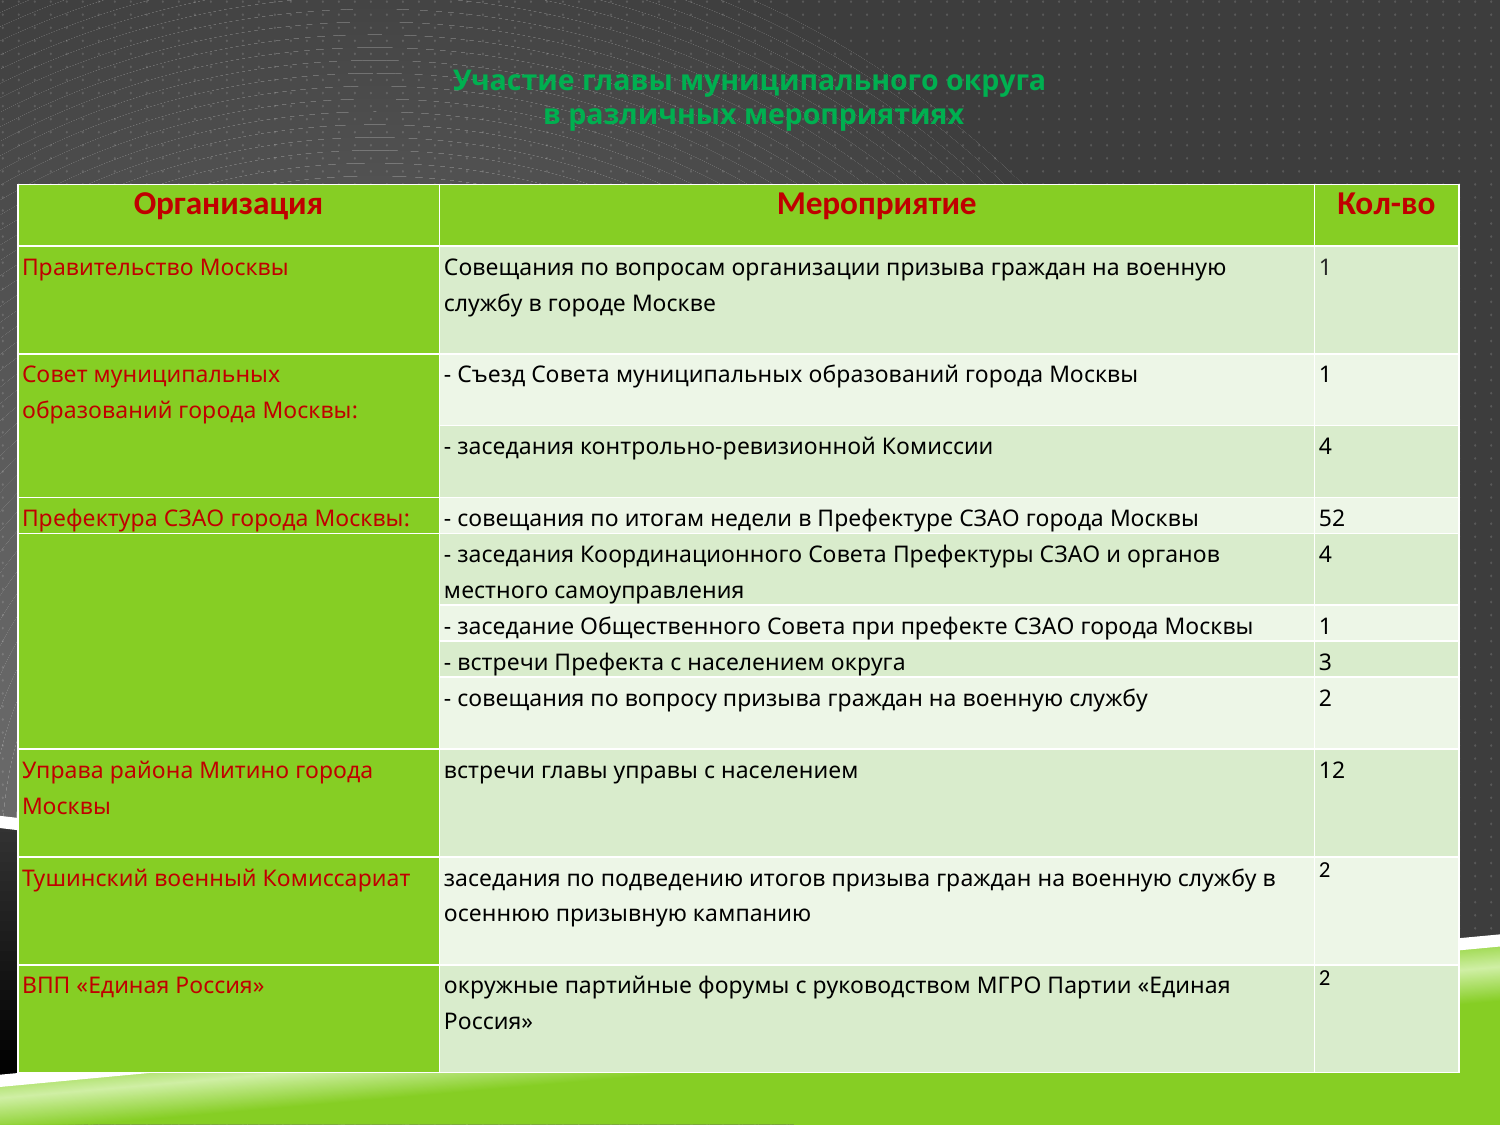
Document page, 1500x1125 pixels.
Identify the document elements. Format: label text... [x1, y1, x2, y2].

table_cell 1 [1315, 606, 1458, 640]
table_cell - совещания по вопросу призыва граждан на военную службу [440, 678, 1314, 748]
table_cell - встречи Префекта с населением округа [440, 642, 1314, 676]
table_cell 1 [1315, 247, 1458, 353]
table_cell - совещания по итогам недели в Префектуре СЗАО города Москвы [440, 498, 1314, 533]
table_cell 4 [1315, 426, 1458, 497]
table_cell ВПП «Единая Россия» [19, 966, 439, 1072]
table_cell 1 [1315, 355, 1458, 425]
table_cell 2 [1315, 966, 1458, 1072]
table_cell - заседание Общественного Совета при префекте СЗАО города Москвы [440, 606, 1314, 640]
table_cell Правительство Москвы [19, 247, 439, 353]
table_cell 3 [1315, 642, 1458, 676]
table_cell [19, 534, 439, 748]
table_header Мероприятие [440, 185, 1314, 245]
title Участие главы муниципального округа в различных мероприятиях [112, 19, 1388, 173]
table_cell Совет муниципальных образований города Москвы: [19, 355, 439, 497]
table_cell - заседания Координационного Совета Префектуры СЗАО и органов местного самоуправления [440, 534, 1314, 604]
table_header Кол-во [1315, 185, 1458, 245]
table_cell окружные партийные форумы с руководством МГРО Партии «Единая Россия» [440, 966, 1314, 1072]
table_cell 2 [1315, 858, 1458, 964]
table_cell 52 [1315, 498, 1458, 533]
table_cell заседания по подведению итогов призыва граждан на военную службу в осеннюю призывную кампанию [440, 858, 1314, 964]
table_cell Совещания по вопросам организации призыва граждан на военную службу в городе Москве [440, 247, 1314, 353]
table_cell Управа района Митино города Москвы [19, 750, 439, 856]
table_cell - Съезд Совета муниципальных образований города Москвы [440, 355, 1314, 425]
table_cell - заседания контрольно-ревизионной Комиссии [440, 426, 1314, 497]
table_cell 2 [1315, 678, 1458, 748]
table_cell 4 [1315, 534, 1458, 604]
table_cell встречи главы управы с населением [440, 750, 1314, 856]
table_cell Префектура СЗАО города Москвы: [19, 498, 439, 533]
table_cell Тушинский военный Комиссариат [19, 858, 439, 964]
table_cell 12 [1315, 750, 1458, 856]
table_header Организация [19, 185, 439, 245]
